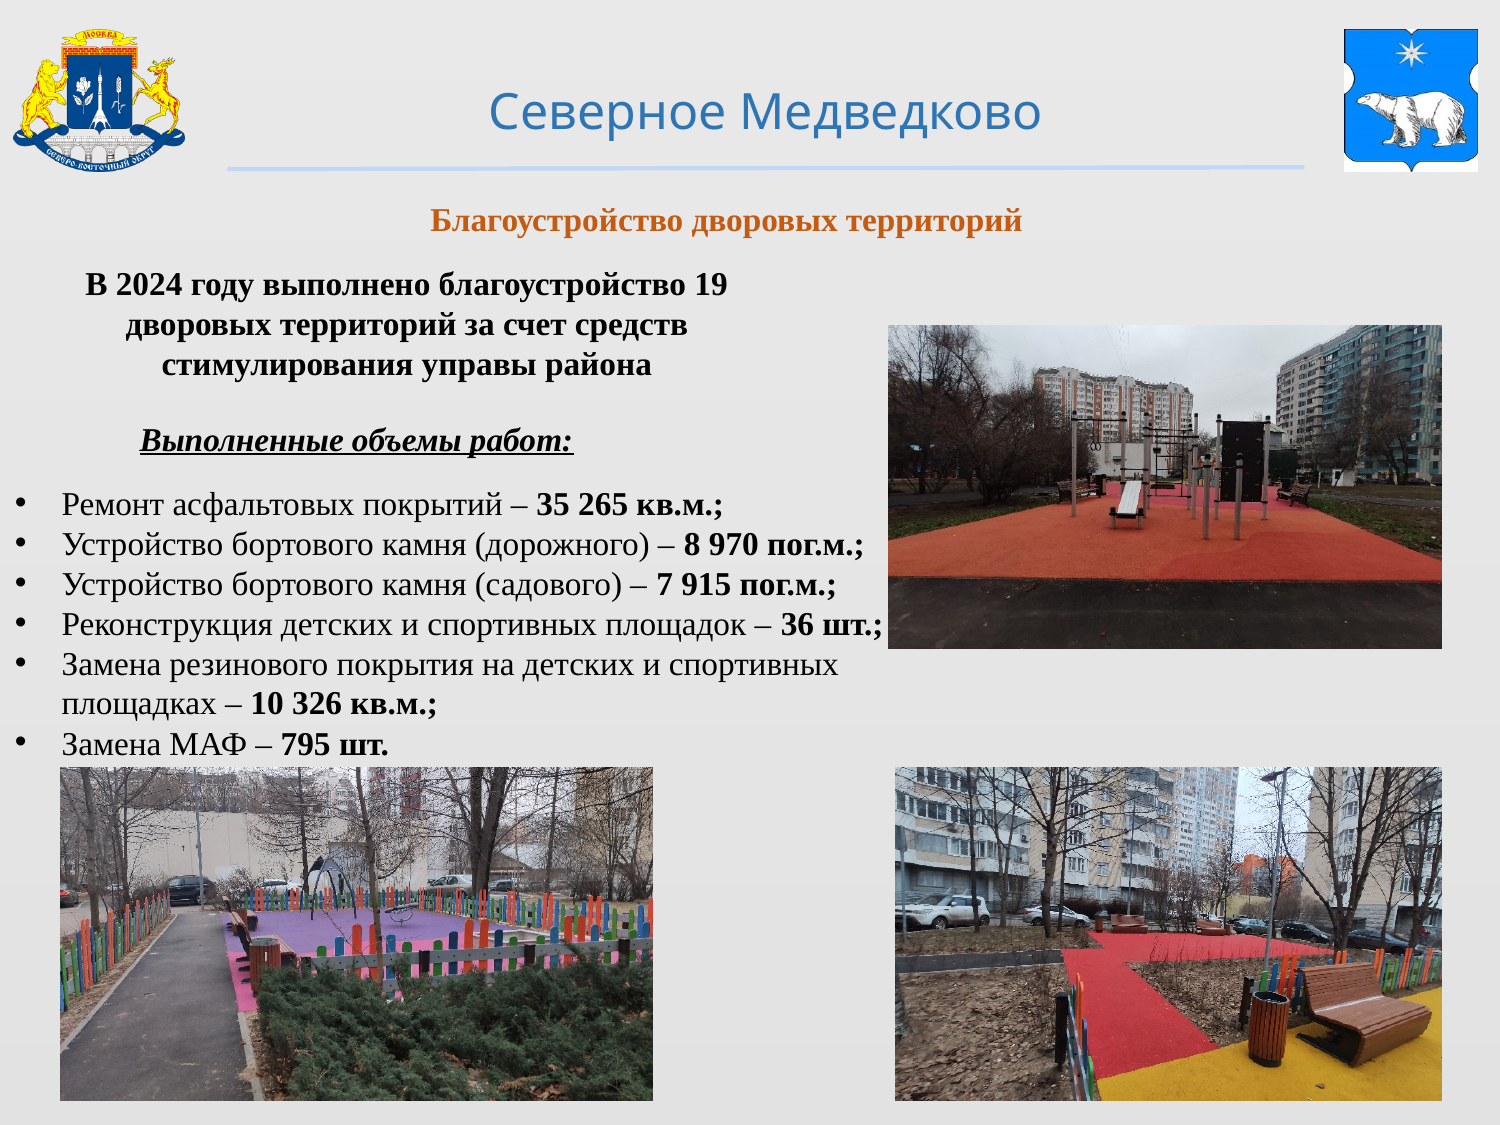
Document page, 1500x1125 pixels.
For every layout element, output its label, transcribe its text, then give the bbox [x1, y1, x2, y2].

text_box Благоустройство дворовых территорий [62, 171, 1392, 246]
picture [13, 29, 185, 172]
picture [1344, 29, 1478, 172]
picture [888, 325, 1442, 649]
picture [60, 767, 653, 1101]
text_box Северное Медведково [201, 72, 1330, 148]
text_box Выполненные объемы работ: [16, 410, 696, 465]
picture [895, 767, 1442, 1101]
text_box В 2024 году выполнено благоустройство 19 дворовых территорий за счет средств стимулирования управы района [23, 255, 791, 430]
text_box Ремонт асфальтовых покрытий – 35 265 кв.м.; Устройство бортового камня (дорожного) – 8 970 пог.м.; Устройство бортового камня (садового) – 7 915 пог.м.; Реконструкция детских и спортивных площадок – 36 шт.; Замена резинового покрытия на детских и спортивных площадках – 10 326 кв.м.; Замена МАФ – 795 шт. [0, 474, 930, 929]
